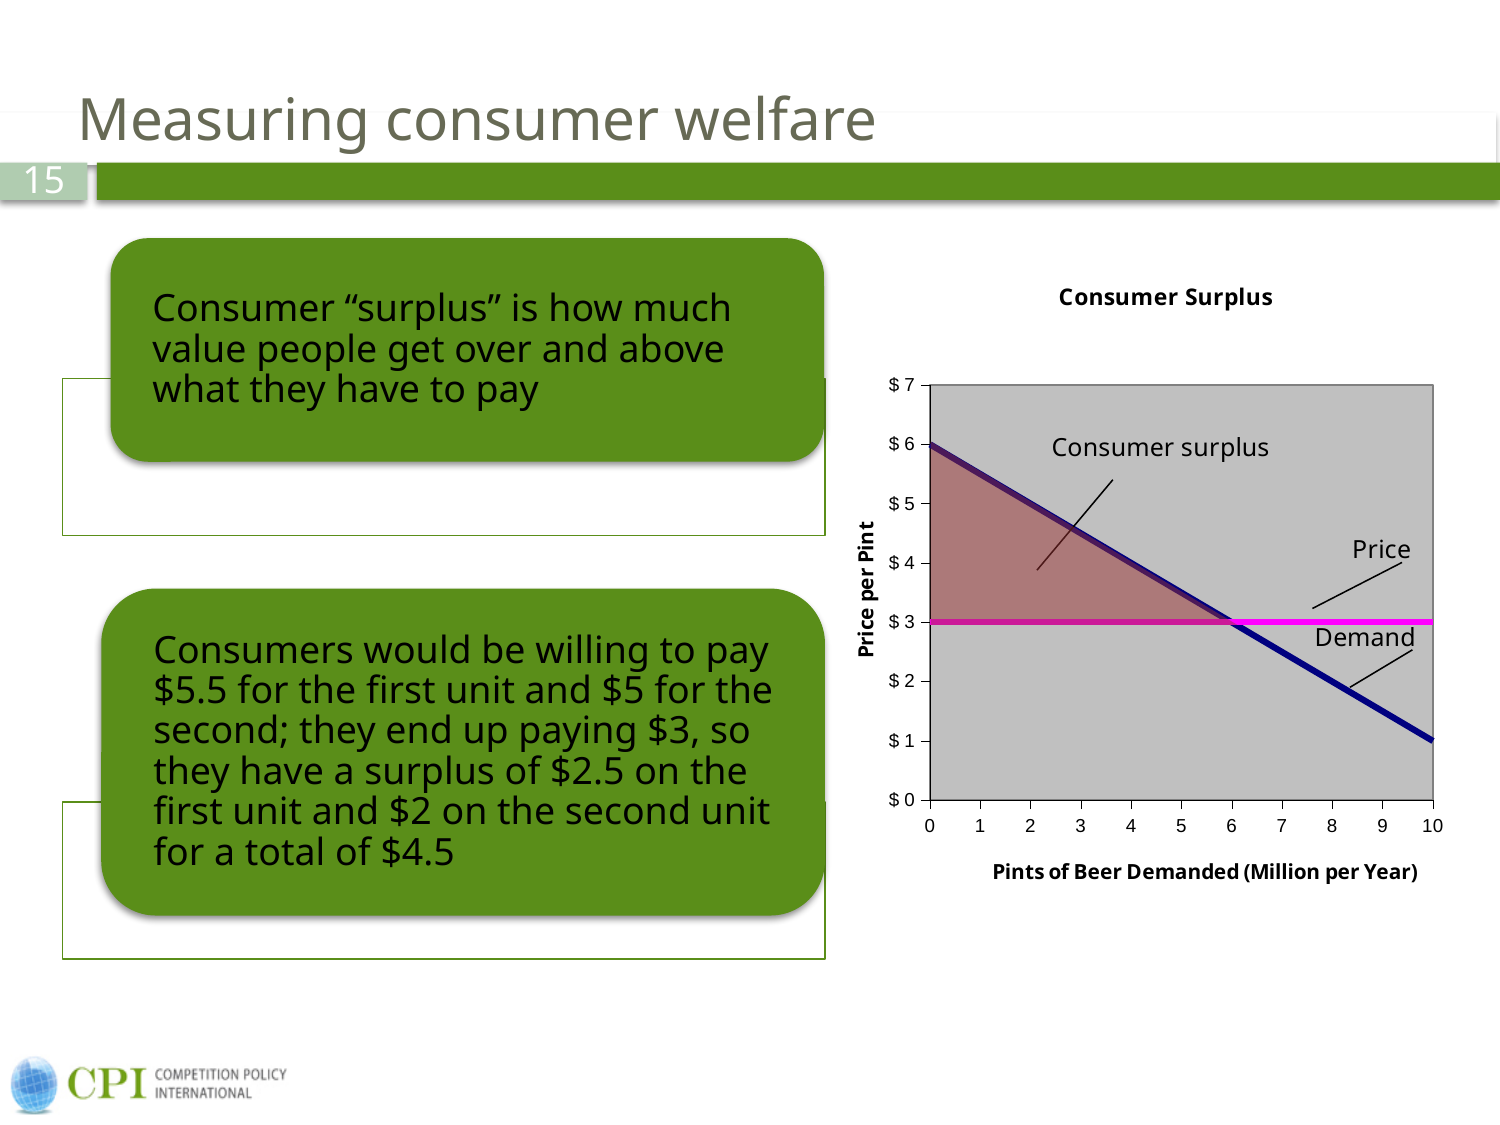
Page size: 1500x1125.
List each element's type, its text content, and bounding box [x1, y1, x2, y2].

chart [837, 249, 1463, 926]
picture [6, 1030, 292, 1125]
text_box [62, 237, 826, 963]
title Measuring consumer welfare [62, 75, 1400, 159]
